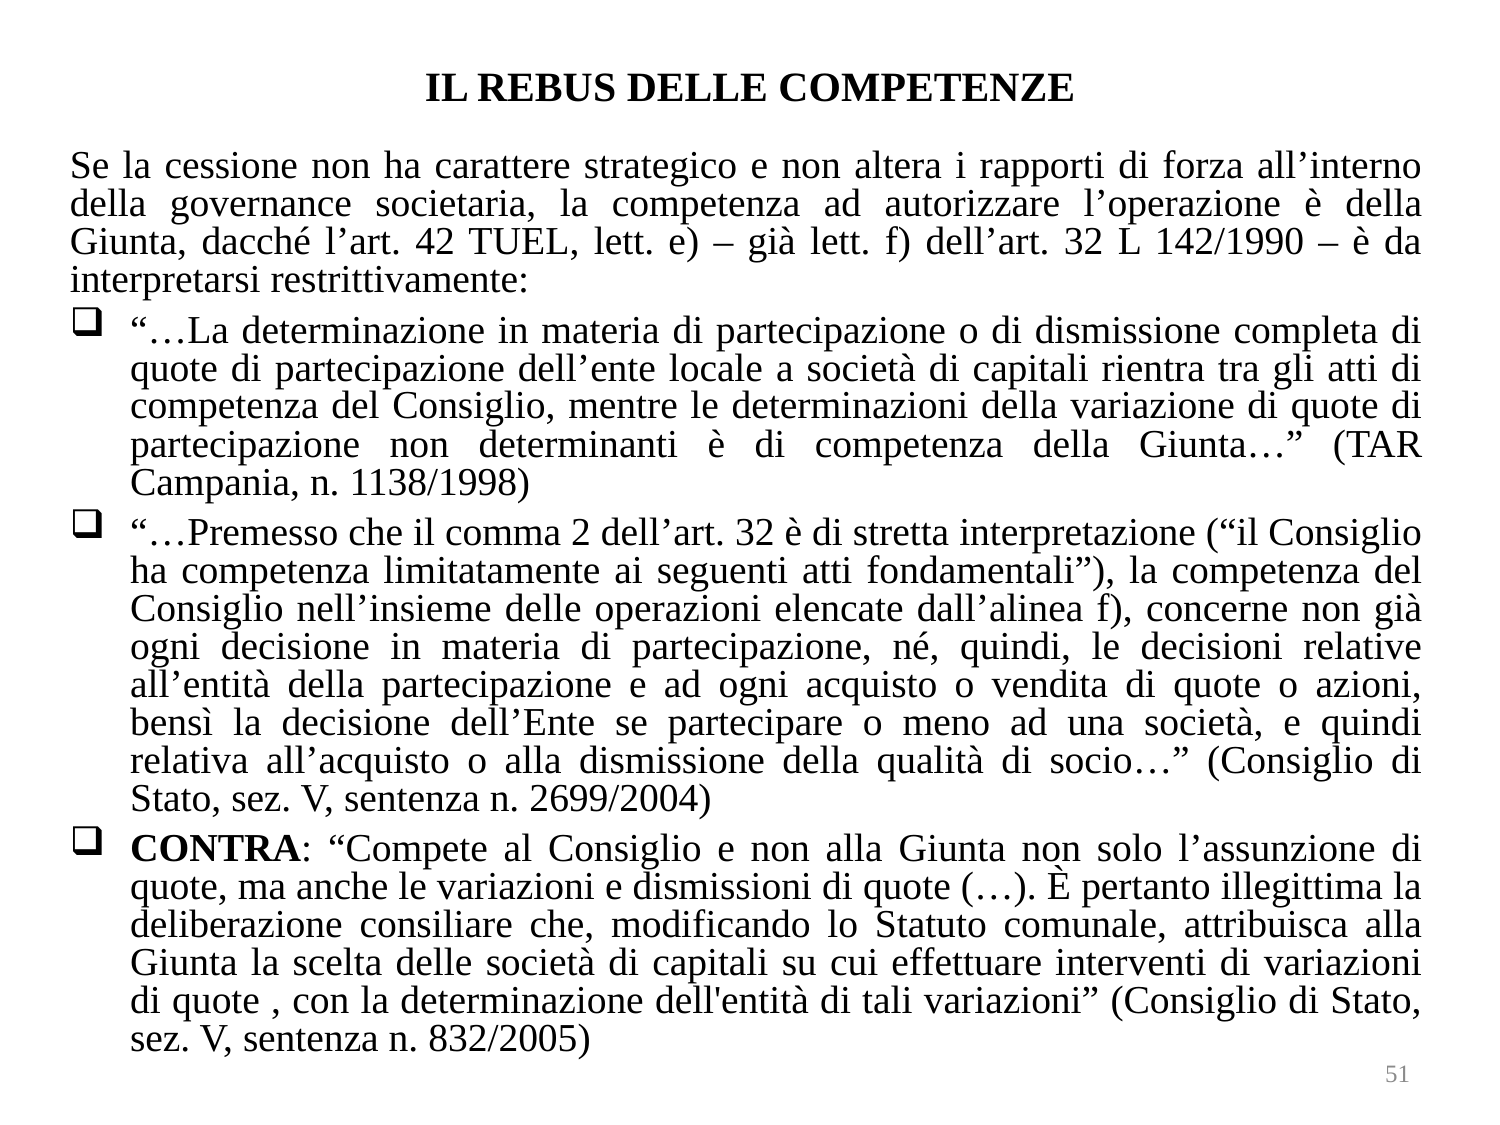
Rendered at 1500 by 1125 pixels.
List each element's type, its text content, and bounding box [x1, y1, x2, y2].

list Se la cessione non ha carattere strategico e non altera i rapporti di forza all’interno della governance societaria, la competenza ad autorizzare l’operazione è della Giunta, dacché l’art. 42 TUEL, lett. e) – già lett. f) dell’art. 32 L 142/1990 – è da interpretarsi restrittivamente: “…La determinazione in materia di partecipazione o di dismissione completa di quote di partecipazione dell’ente locale a società di capitali rientra tra gli atti di competenza del Consiglio, mentre le determinazioni della variazione di quote di partecipazione non determinanti è di competenza della Giunta…” (TAR Campania, n. 1138/1998) “…Premesso che il comma 2 dell’art. 32 è di stretta interpretazione (“il Consiglio ha competenza limitatamente ai seguenti atti fondamentali”), la competenza del Consiglio nell’insieme delle operazioni elencate dall’alinea f), concerne non già ogni decisione in materia di partecipazione, né, quindi, le decisioni relative all’entità della partecipazione e ad ogni acquisto o vendita di quote o azioni, bensì la decisione dell’Ente se partecipare o meno ad una società, e quindi relativa all’acquisto o alla dismissione della qualità di socio…” (Consiglio di Stato, sez. V, sentenza n. 2699/2004) CONTRA: “Compete al Consiglio e non alla Giunta non solo l’assunzione di quote, ma anche le variazioni e dismissioni di quote (…). È pertanto illegittima la deliberazione consiliare che, modificando lo Statuto comunale, attribuisca alla Giunta la scelta delle società di capitali su cui effettuare interventi di variazioni di quote , con la determinazione dell'entità di tali variazioni” (Consiglio di Stato, sez. V, sentenza n. 832/2005) [41, 137, 1439, 1071]
slide_number 51 [1074, 1042, 1425, 1103]
title IL REBUS DELLE COMPETENZE [75, 45, 1425, 126]
